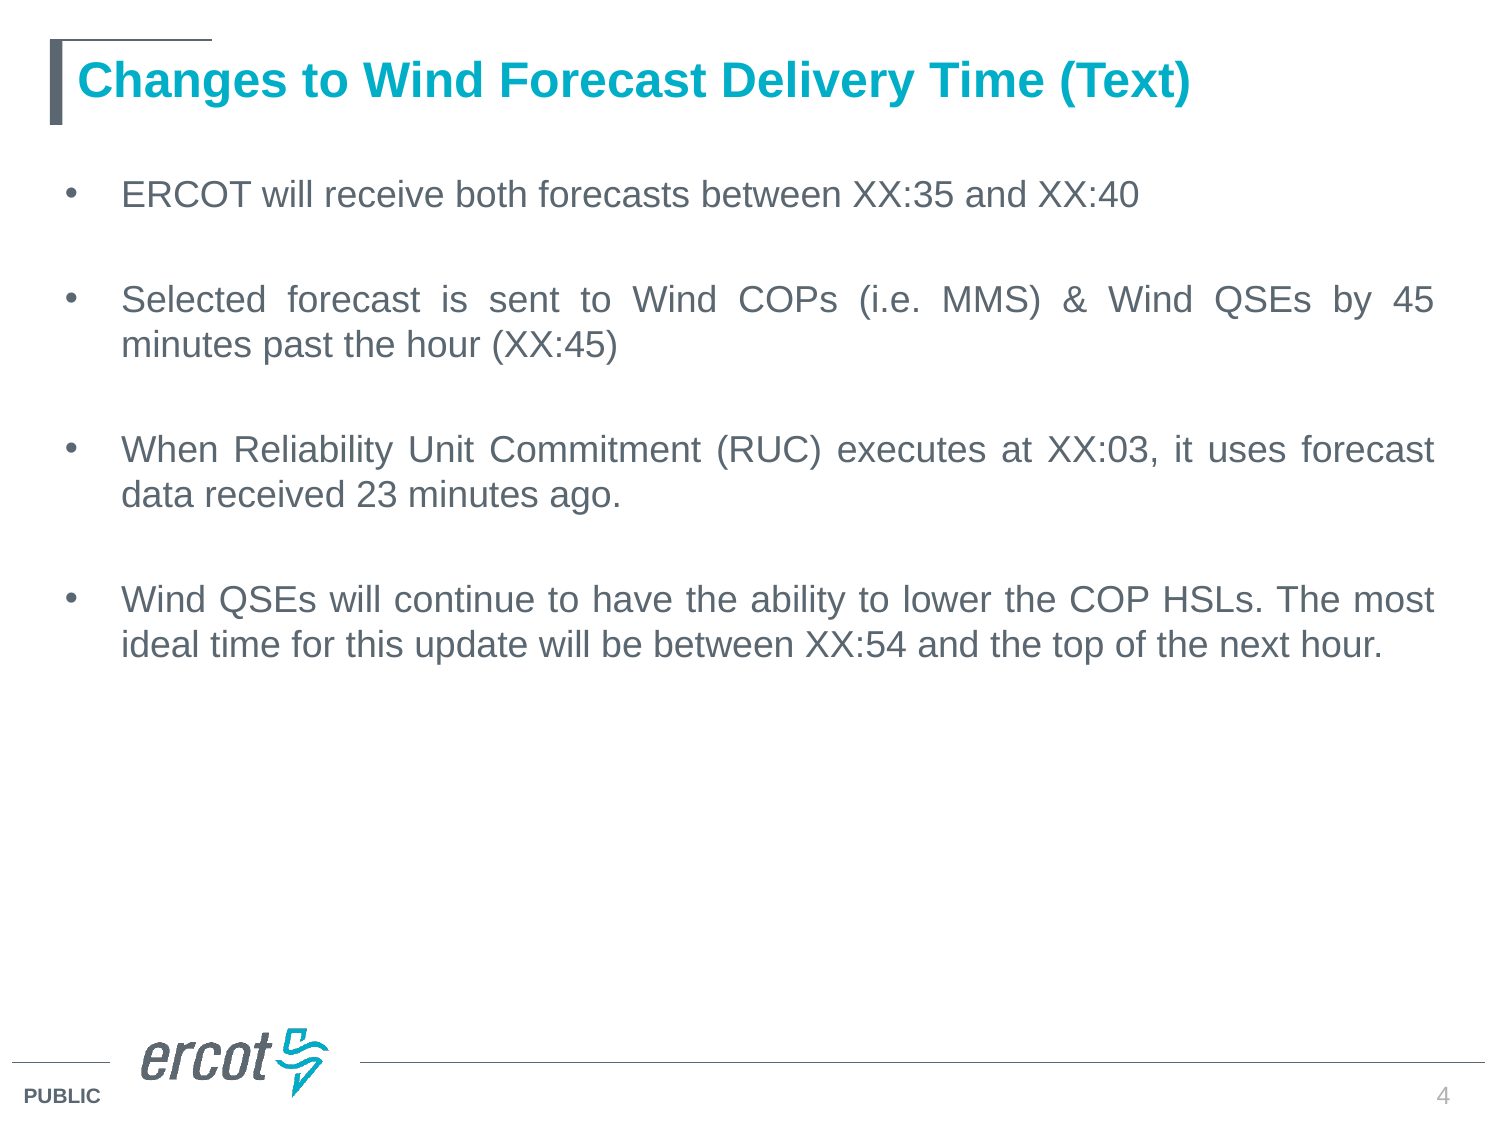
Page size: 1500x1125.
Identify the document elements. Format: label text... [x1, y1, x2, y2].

title Changes to Wind Forecast Delivery Time (Text) [62, 39, 1450, 125]
list ERCOT will receive both forecasts between XX:35 and XX:40 Selected forecast is sent to Wind COPs (i.e. MMS) & Wind QSEs by 45 minutes past the hour (XX:45) When Reliability Unit Commitment (RUC) executes at XX:03, it uses forecast data received 23 minutes ago. Wind QSEs will continue to have the ability to lower the COP HSLs. The most ideal time for this update will be between XX:54 and the top of the next hour. [50, 162, 1450, 992]
slide_number 4 [1400, 1076, 1488, 1113]
picture [137, 1024, 332, 1100]
